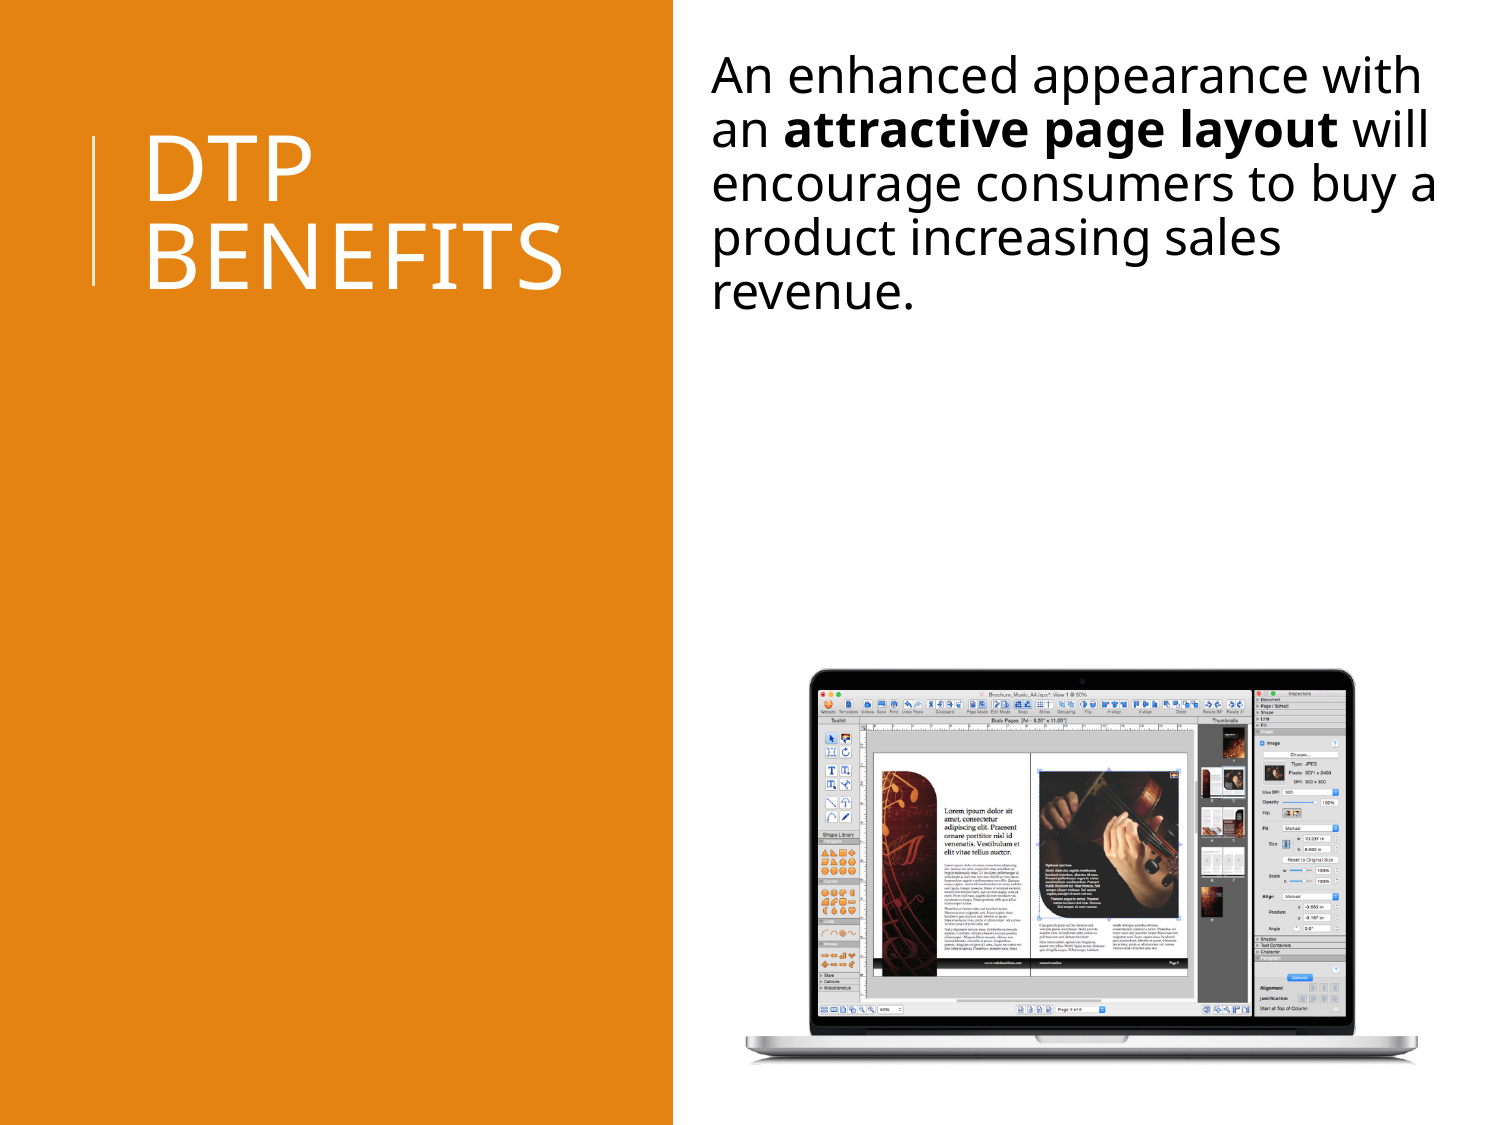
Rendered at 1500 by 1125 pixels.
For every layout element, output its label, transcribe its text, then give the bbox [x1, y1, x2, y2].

text_box [0, 0, 674, 1125]
list An enhanced appearance with an attractive page layout will encourage consumers to buy a product increasing sales revenue. [704, 42, 1459, 1106]
picture [744, 668, 1419, 1065]
title Dtp benefits [126, 96, 591, 342]
